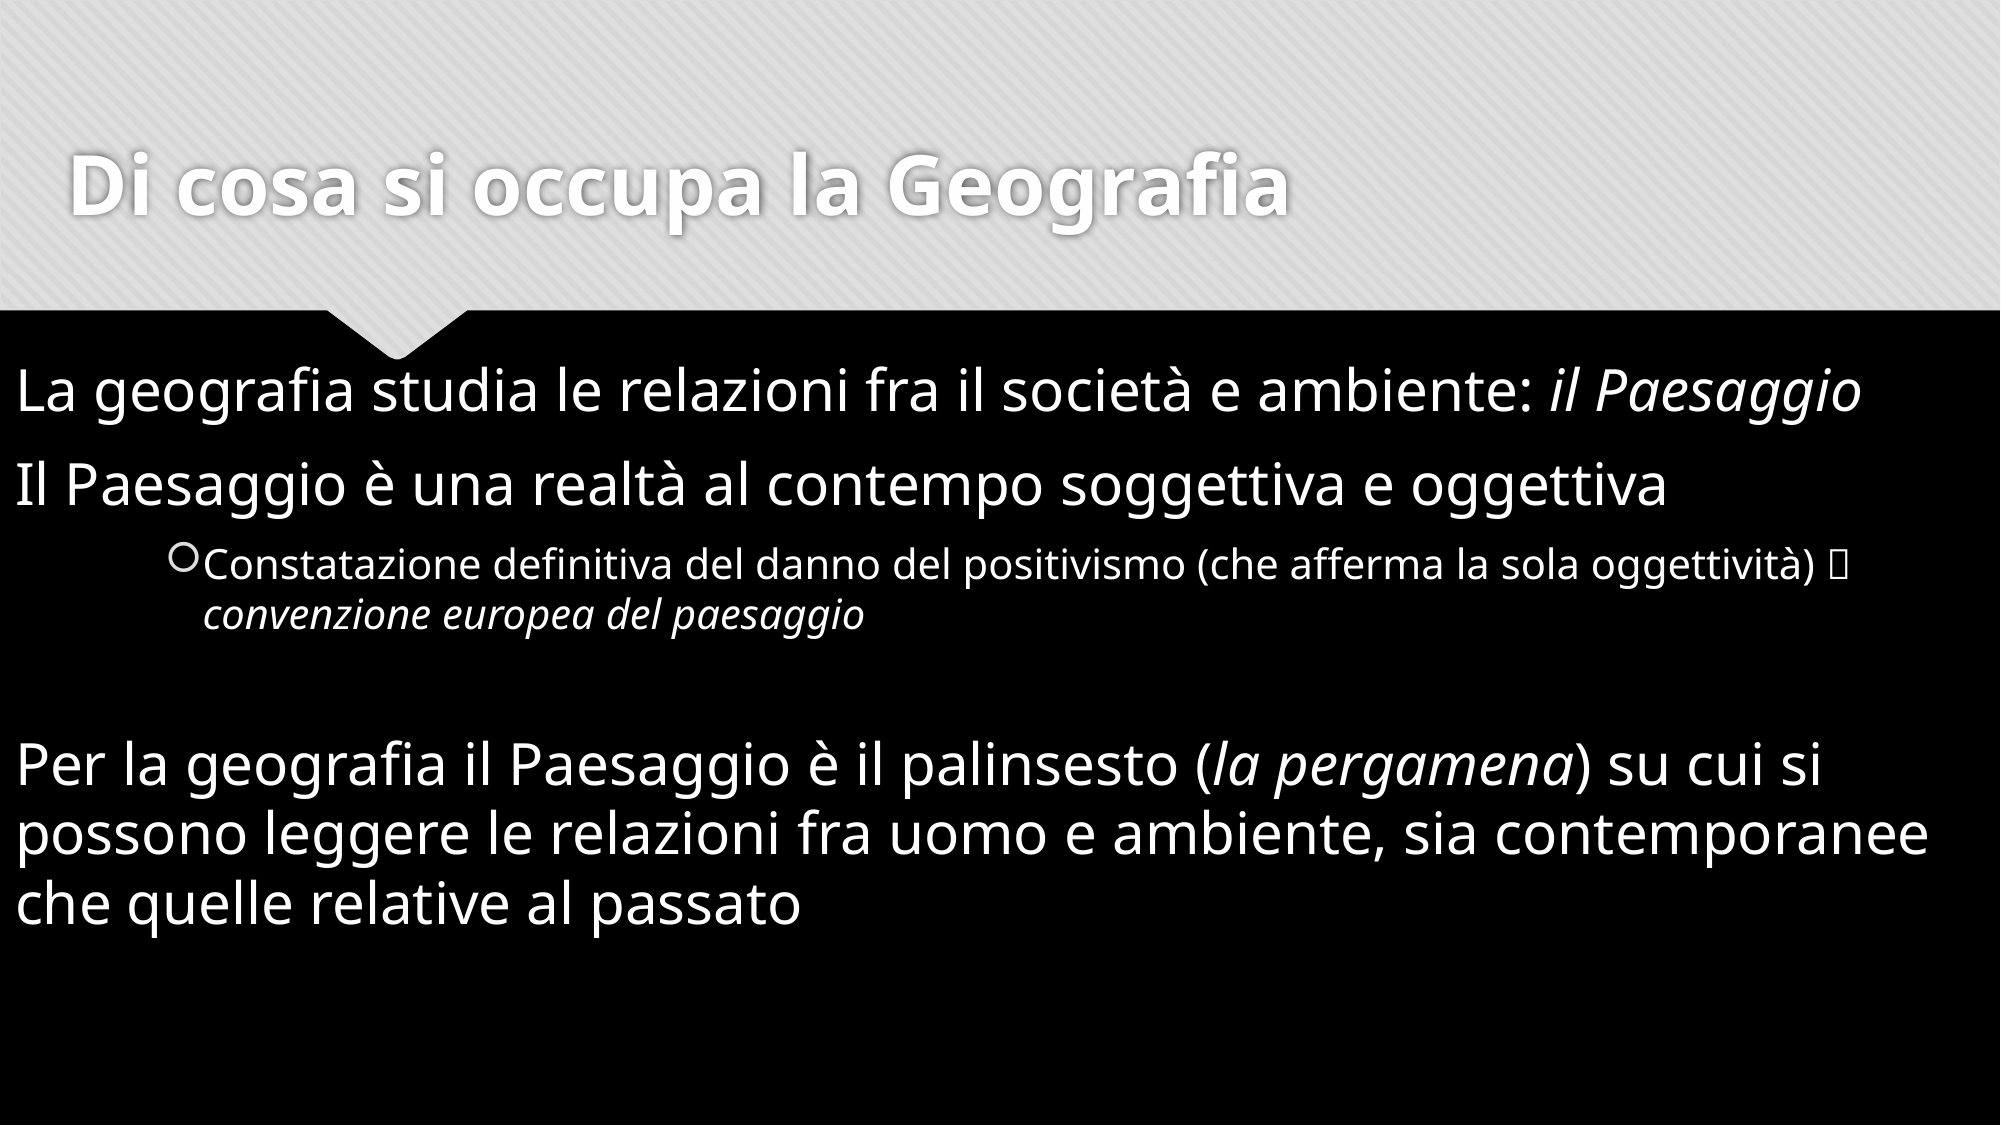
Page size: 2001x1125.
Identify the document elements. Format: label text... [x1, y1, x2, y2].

list La geografia studia le relazioni fra il società e ambiente: il Paesaggio Il Paesaggio è una realtà al contempo soggettiva e oggettiva Constatazione definitiva del danno del positivismo (che afferma la sola oggettività)  convenzione europea del paesaggio Per la geografia il Paesaggio è il palinsesto (la pergamena) su cui si possono leggere le relazioni fra uomo e ambiente, sia contemporanee che quelle relative al passato [0, 276, 2000, 1125]
title Di cosa si occupa la Geografia [51, 70, 1755, 240]
